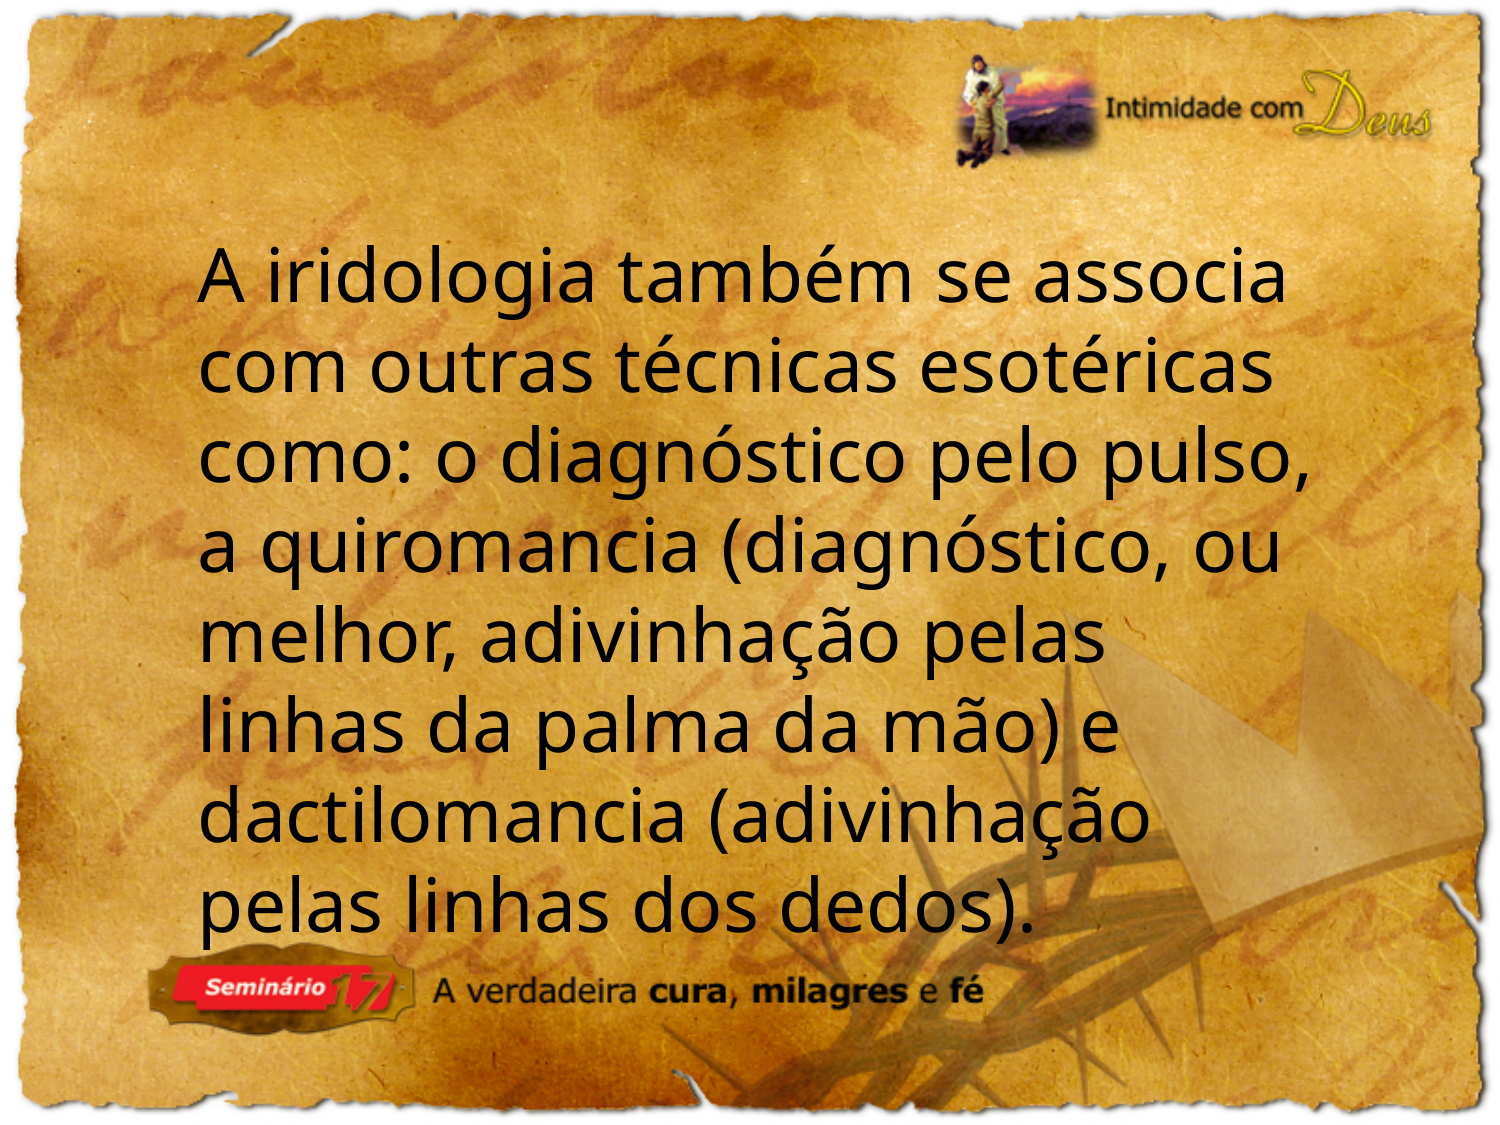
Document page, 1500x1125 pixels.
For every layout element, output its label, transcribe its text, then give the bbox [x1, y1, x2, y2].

picture [0, 0, 1500, 1125]
text_box A iridologia também se associa com outras técnicas esotéricas como: o diagnóstico pelo pulso, a quiromancia (diagnóstico, ou melhor, adivinhação pelas linhas da palma da mão) e dactilomancia (adivinhação pelas linhas dos dedos). [183, 219, 1341, 955]
